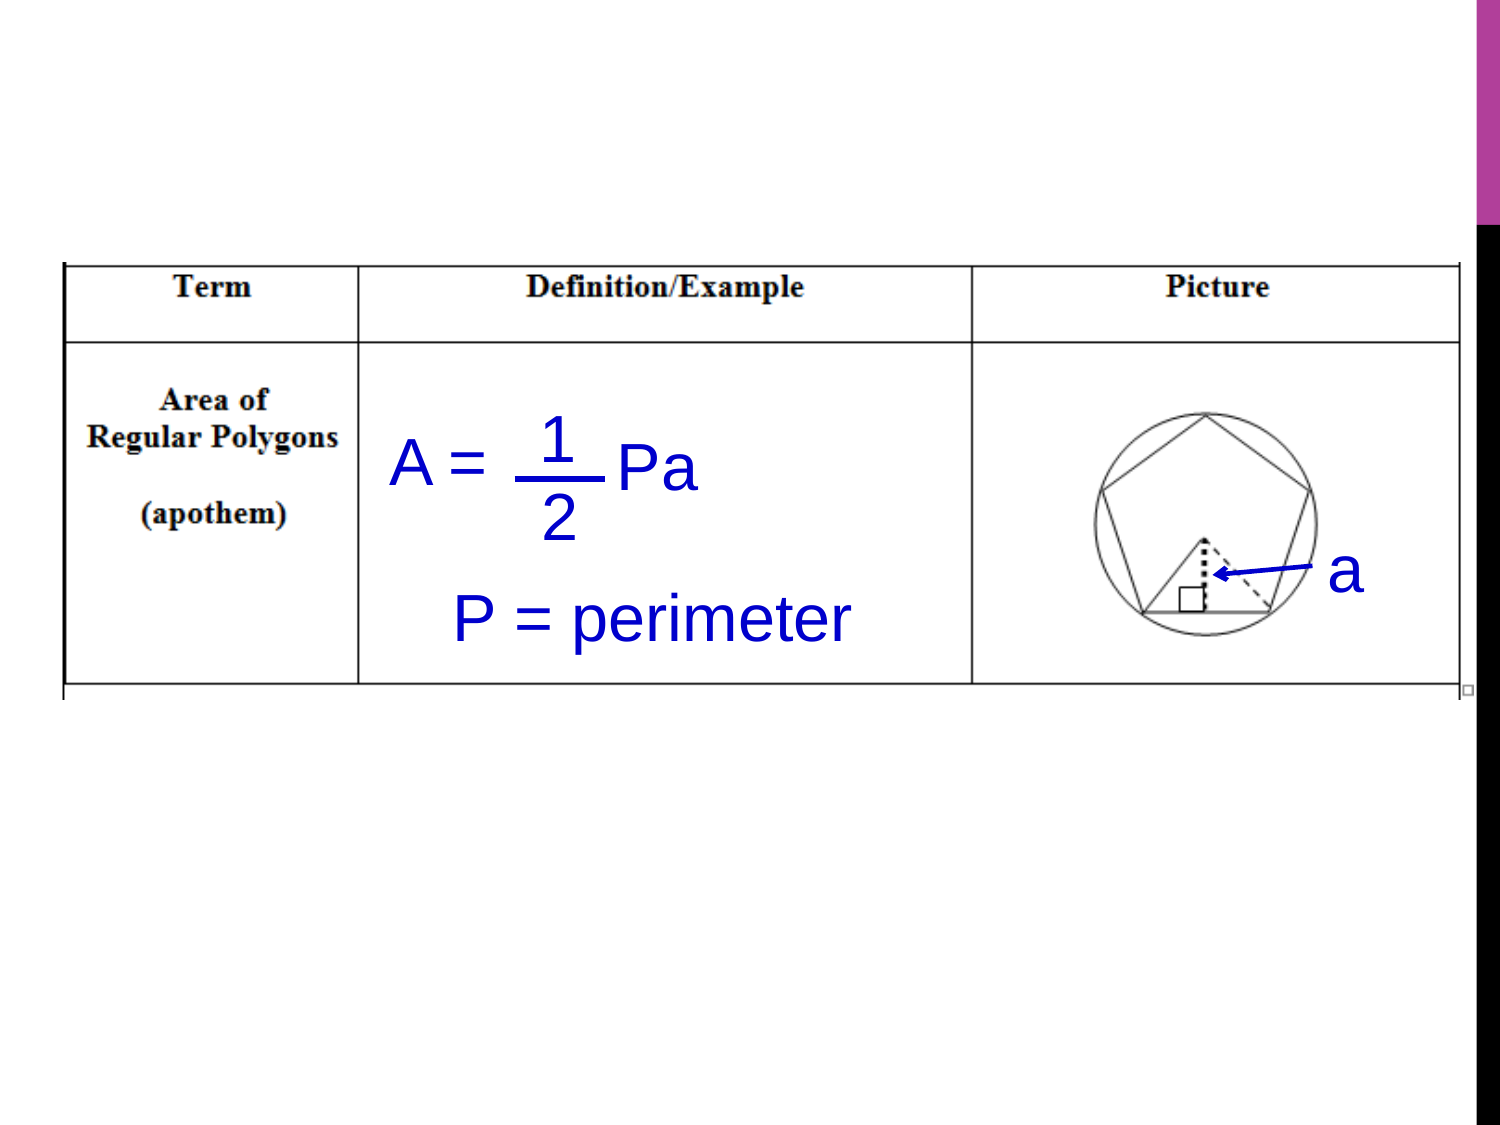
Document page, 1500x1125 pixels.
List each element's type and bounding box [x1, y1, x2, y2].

text_box [1211, 565, 1313, 576]
text_box [374, 388, 953, 563]
picture [49, 261, 1475, 701]
